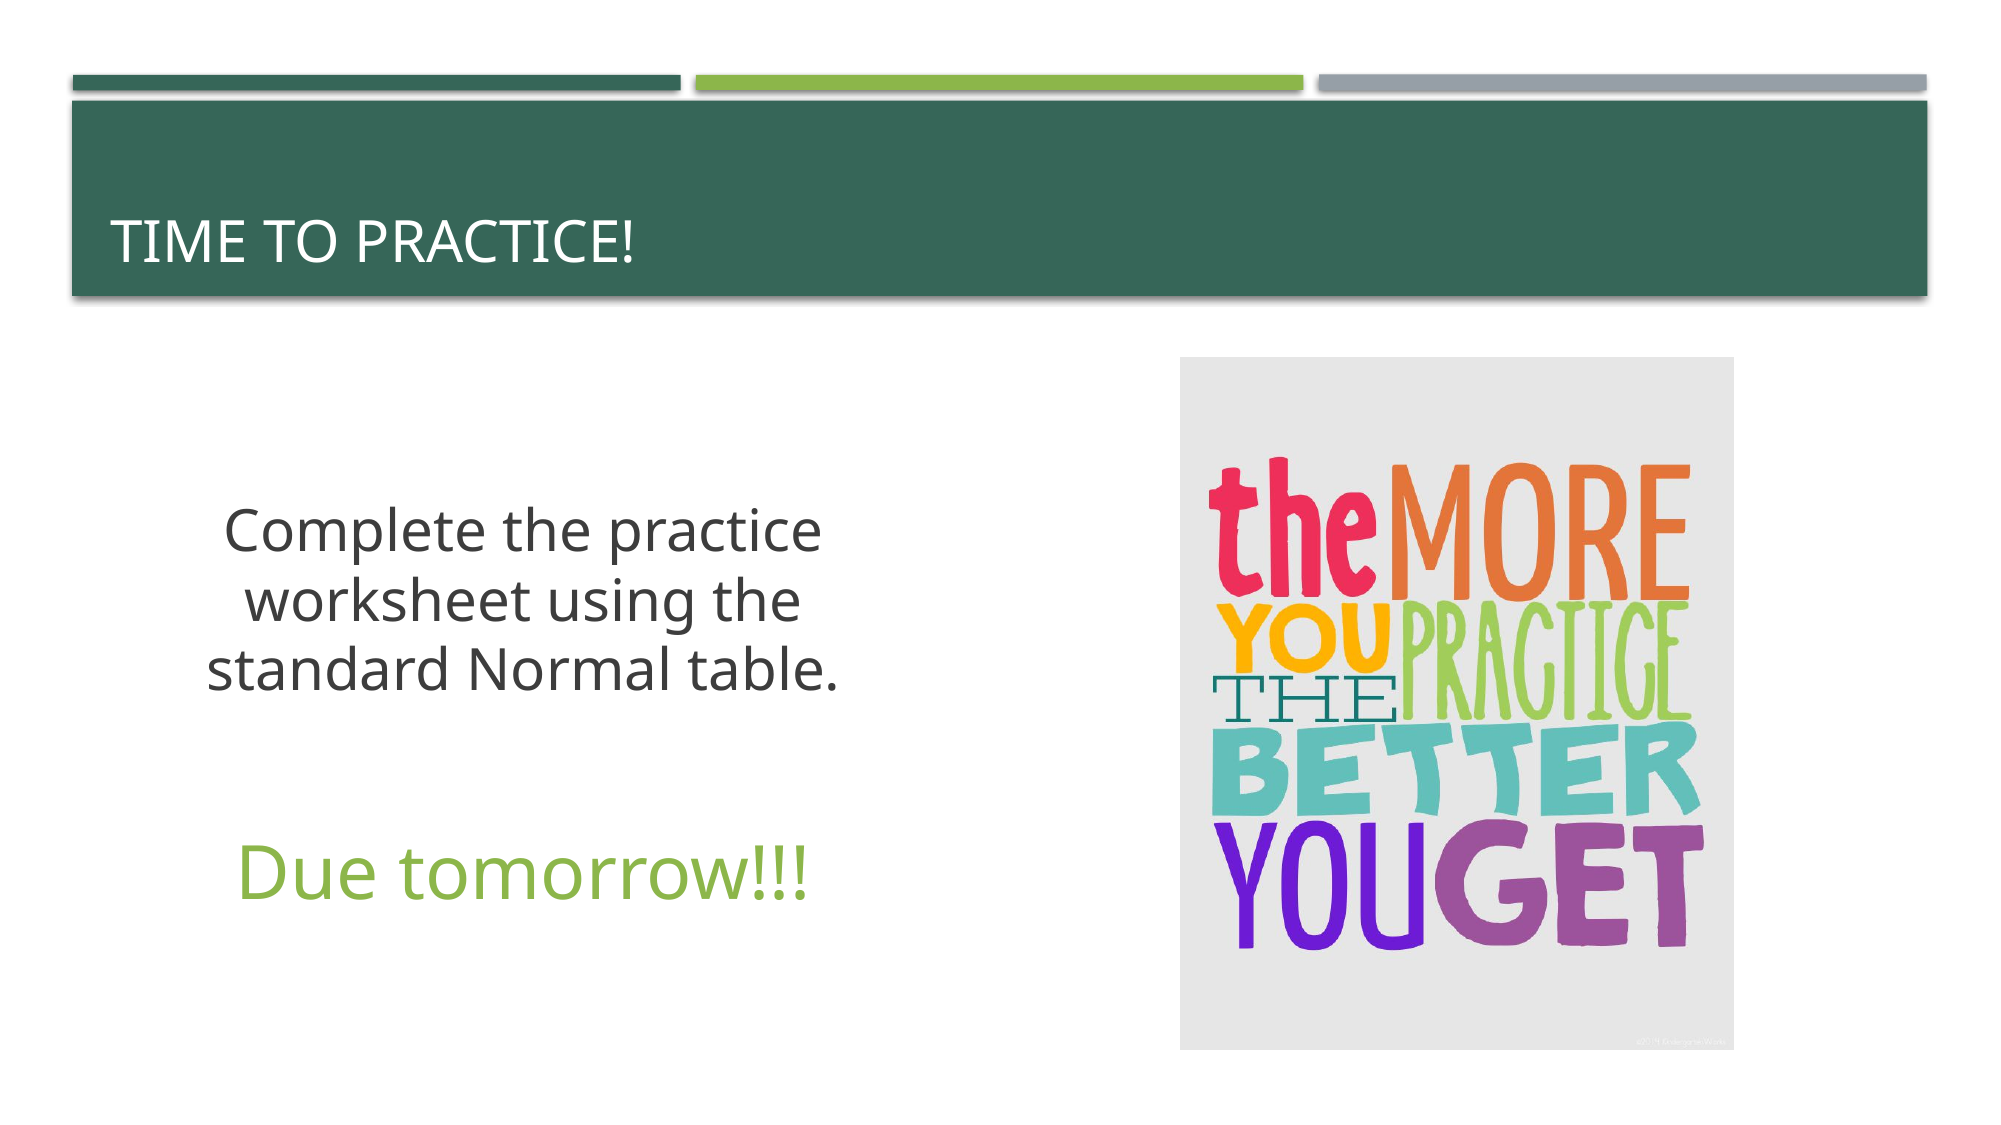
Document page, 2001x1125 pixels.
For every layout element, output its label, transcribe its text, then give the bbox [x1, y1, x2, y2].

title Time to Practice! [95, 115, 1905, 282]
picture [1179, 357, 1734, 1050]
list Complete the practice worksheet using the standard Normal table. Due tomorrow!!! [109, 401, 938, 1006]
